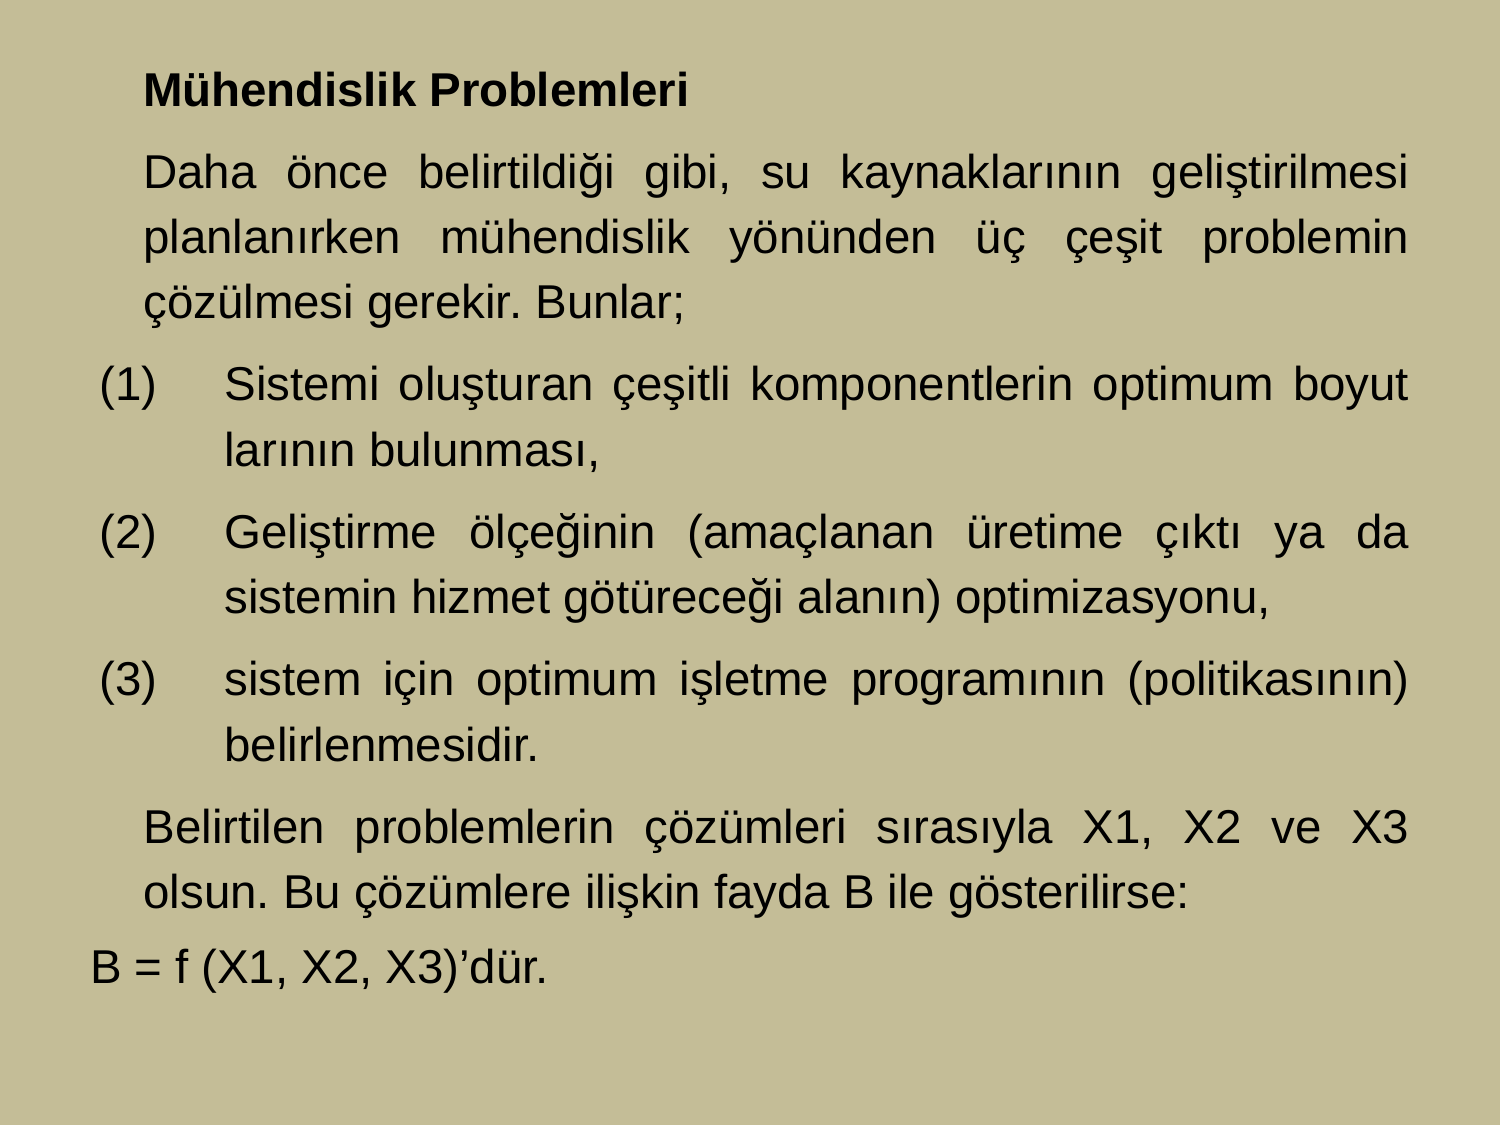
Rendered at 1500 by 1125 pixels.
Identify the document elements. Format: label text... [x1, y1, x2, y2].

list Mühendislik Problemleri Daha önce belirtildiği gibi, su kaynaklarının geliştirilmesi plan­lanırken mühendislik yönünden üç çeşit problemin çözülmesi gerekir. Bunlar; Sistemi oluşturan çeşitli komponentlerin optimum boyut­larının bulunması, Geliştirme ölçeğinin (amaçlanan üretime çıktı ya da sistemin hizmet götüreceği alanın) optimizasyonu, sistem için optimum işletme programının (politikasının) belirlenmesidir. Belirtilen problemlerin çözümleri sırasıyla X1, X2 ve X3 olsun. Bu çözümlere ilişkin fayda B ile gösterilirse: B = f (X1, X2, X3)’dür. [75, 42, 1425, 1005]
